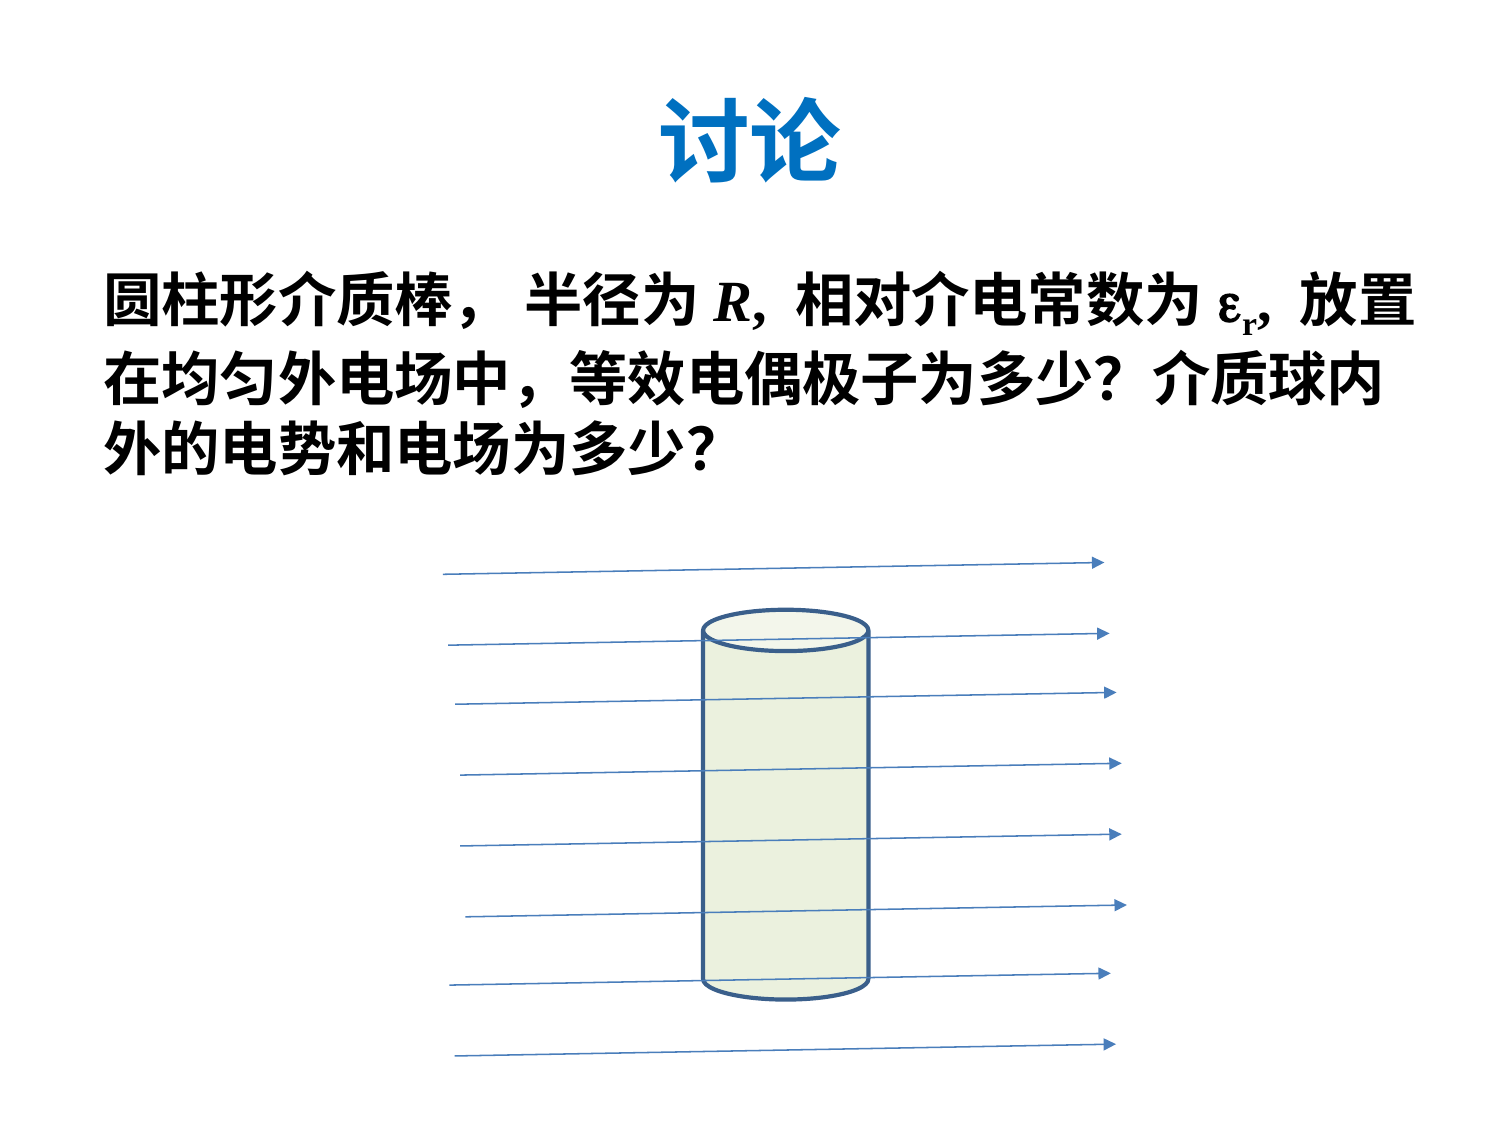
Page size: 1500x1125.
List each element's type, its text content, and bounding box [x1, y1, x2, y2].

text_box [700, 713, 871, 761]
text_box [700, 607, 871, 631]
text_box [449, 973, 1112, 986]
text_box [700, 856, 871, 903]
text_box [454, 692, 1117, 705]
title 讨论 [75, 45, 1425, 233]
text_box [465, 904, 1128, 918]
text_box [700, 925, 871, 971]
text_box [700, 654, 871, 690]
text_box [460, 762, 1122, 776]
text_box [460, 833, 1122, 847]
text_box [700, 784, 871, 832]
text_box [721, 994, 851, 1002]
list 圆柱形介质棒， 半径为R, 相对介电常数为er, 放置在均匀外电场中，等效电偶极子为多少？介质球内外的电势和电场为多少？ [88, 255, 1439, 509]
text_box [454, 1043, 1117, 1057]
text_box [447, 633, 1110, 646]
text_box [442, 562, 1105, 575]
